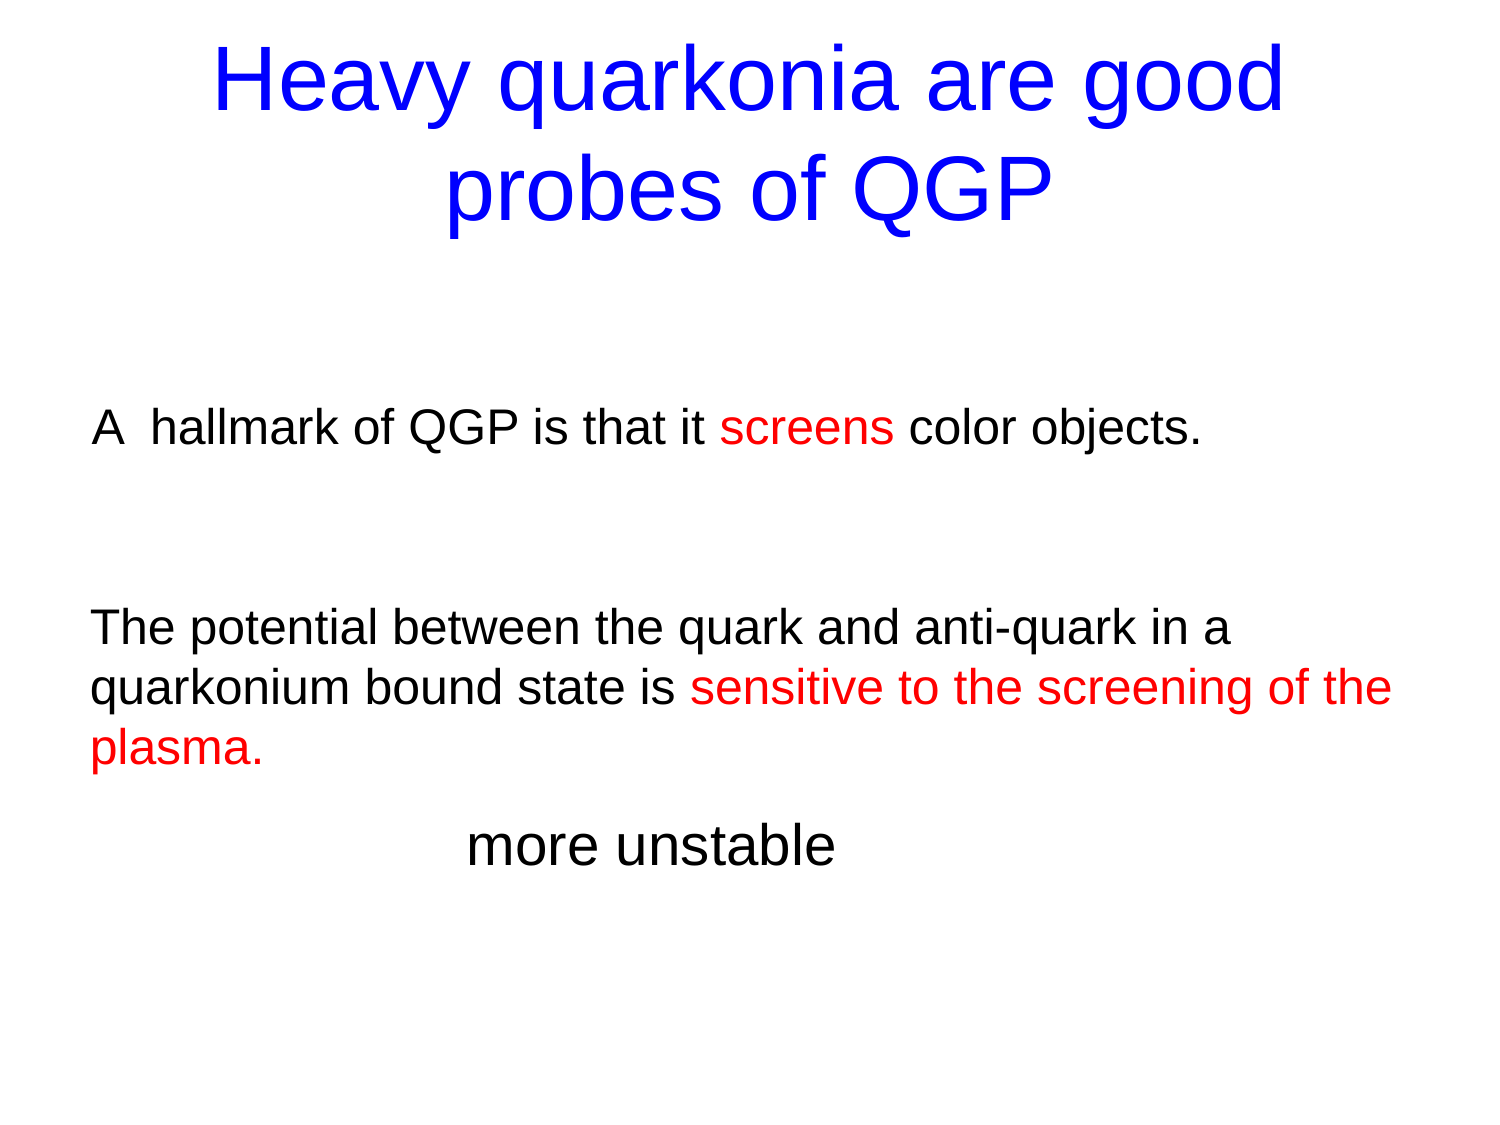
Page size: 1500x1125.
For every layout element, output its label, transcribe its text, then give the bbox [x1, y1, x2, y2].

text_box The potential between the quark and anti-quark in a quarkonium bound state is sensitive to the screening of the plasma. [75, 587, 1450, 783]
text_box more unstable [452, 800, 853, 885]
text_box A hallmark of QGP is that it screens color objects. [76, 387, 1350, 463]
title Heavy quarkonia are good probes of QGP [74, 44, 1426, 213]
